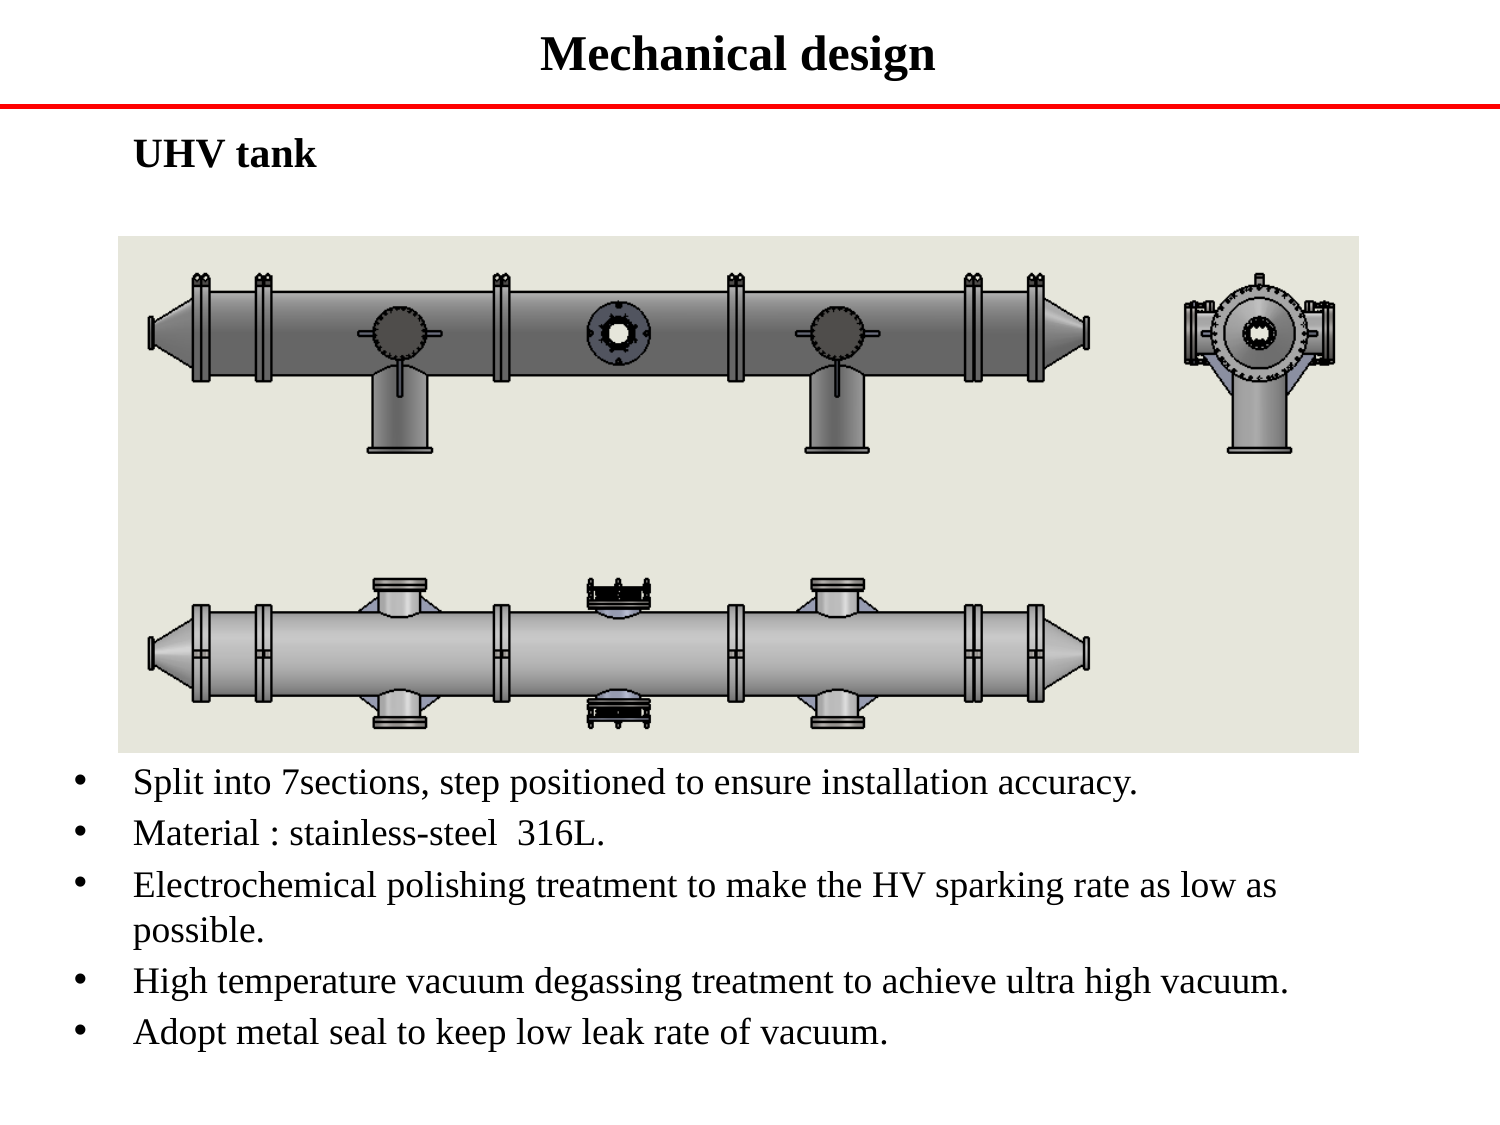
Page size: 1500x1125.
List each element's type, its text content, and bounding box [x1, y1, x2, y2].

text_box Mechanical design [58, 0, 1418, 101]
picture [117, 235, 1359, 753]
text_box UHV tank Split into 7sections, step positioned to ensure installation accuracy. Material : stainless-steel 316L. Electrochemical polishing treatment to make the HV sparking rate as low as possible. High temperature vacuum degassing treatment to achieve ultra high vacuum. Adopt metal seal to keep low leak rate of vacuum. [58, 118, 1418, 1122]
